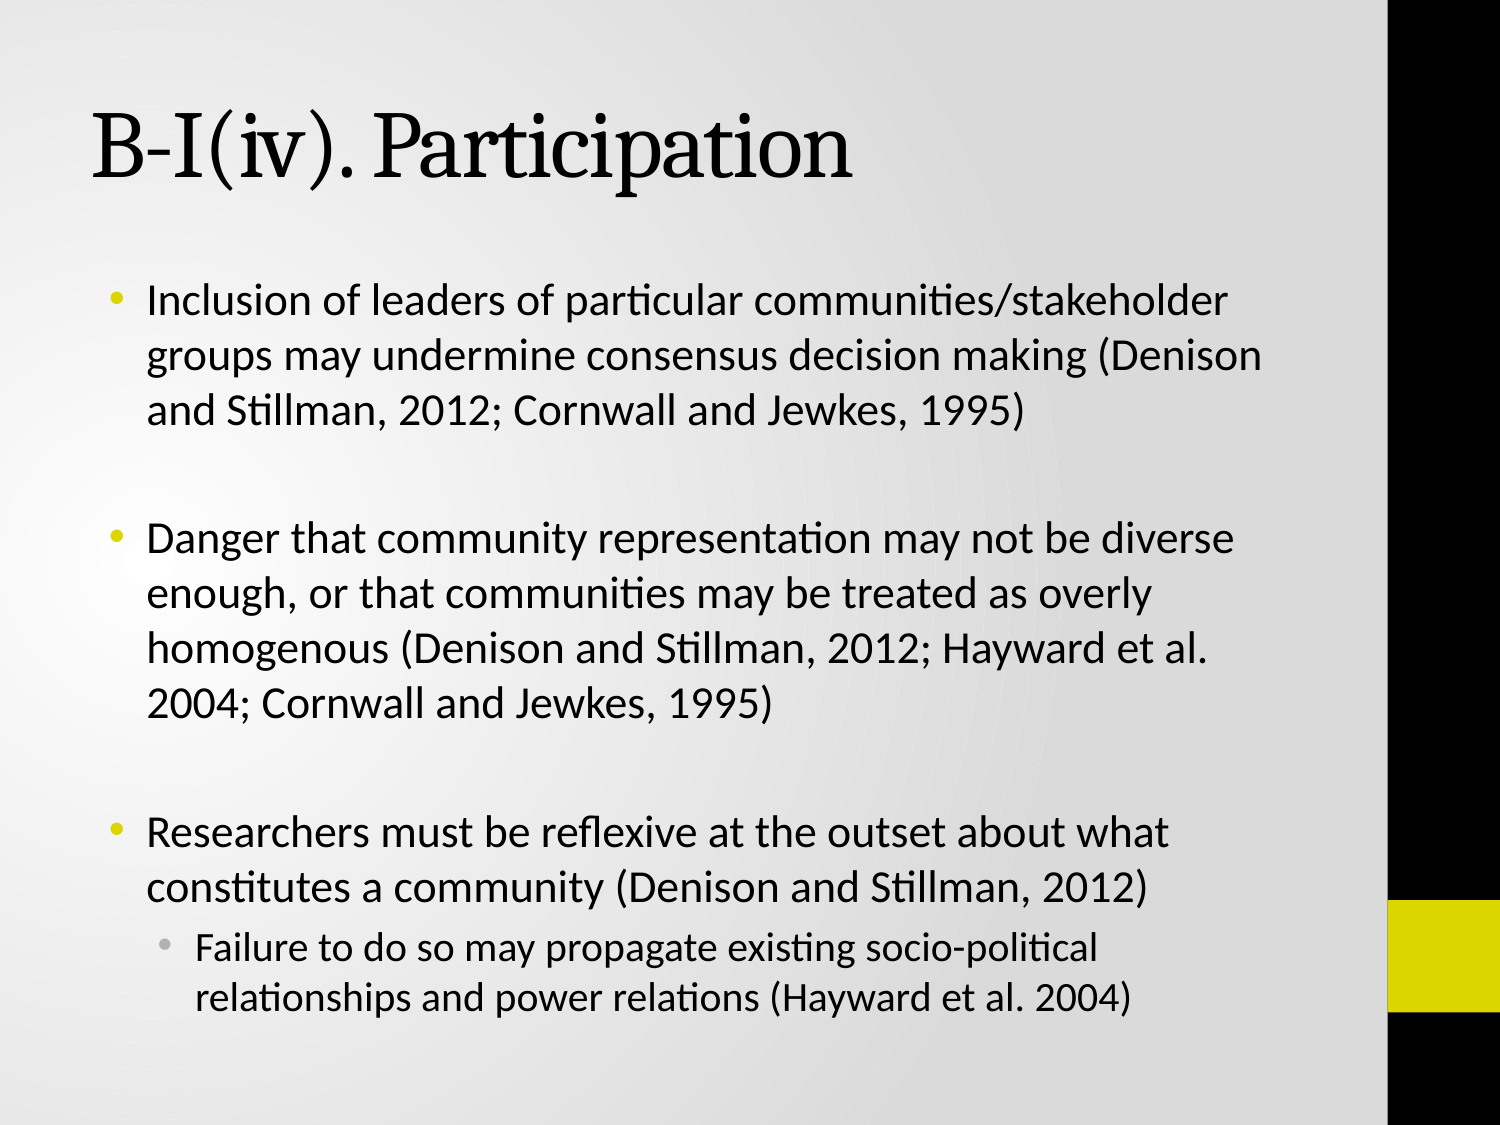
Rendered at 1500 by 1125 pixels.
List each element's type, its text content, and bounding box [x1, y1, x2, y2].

title B-I(iv). Participation [75, 45, 1325, 233]
list Inclusion of leaders of particular communities/stakeholder groups may undermine consensus decision making (Denison and Stillman, 2012; Cornwall and Jewkes, 1995) Danger that community representation may not be diverse enough, or that communities may be treated as overly homogenous (Denison and Stillman, 2012; Hayward et al. 2004; Cornwall and Jewkes, 1995) Researchers must be reflexive at the outset about what constitutes a community (Denison and Stillman, 2012) Failure to do so may propagate existing socio-political relationships and power relations (Hayward et al. 2004) [75, 262, 1325, 1050]
